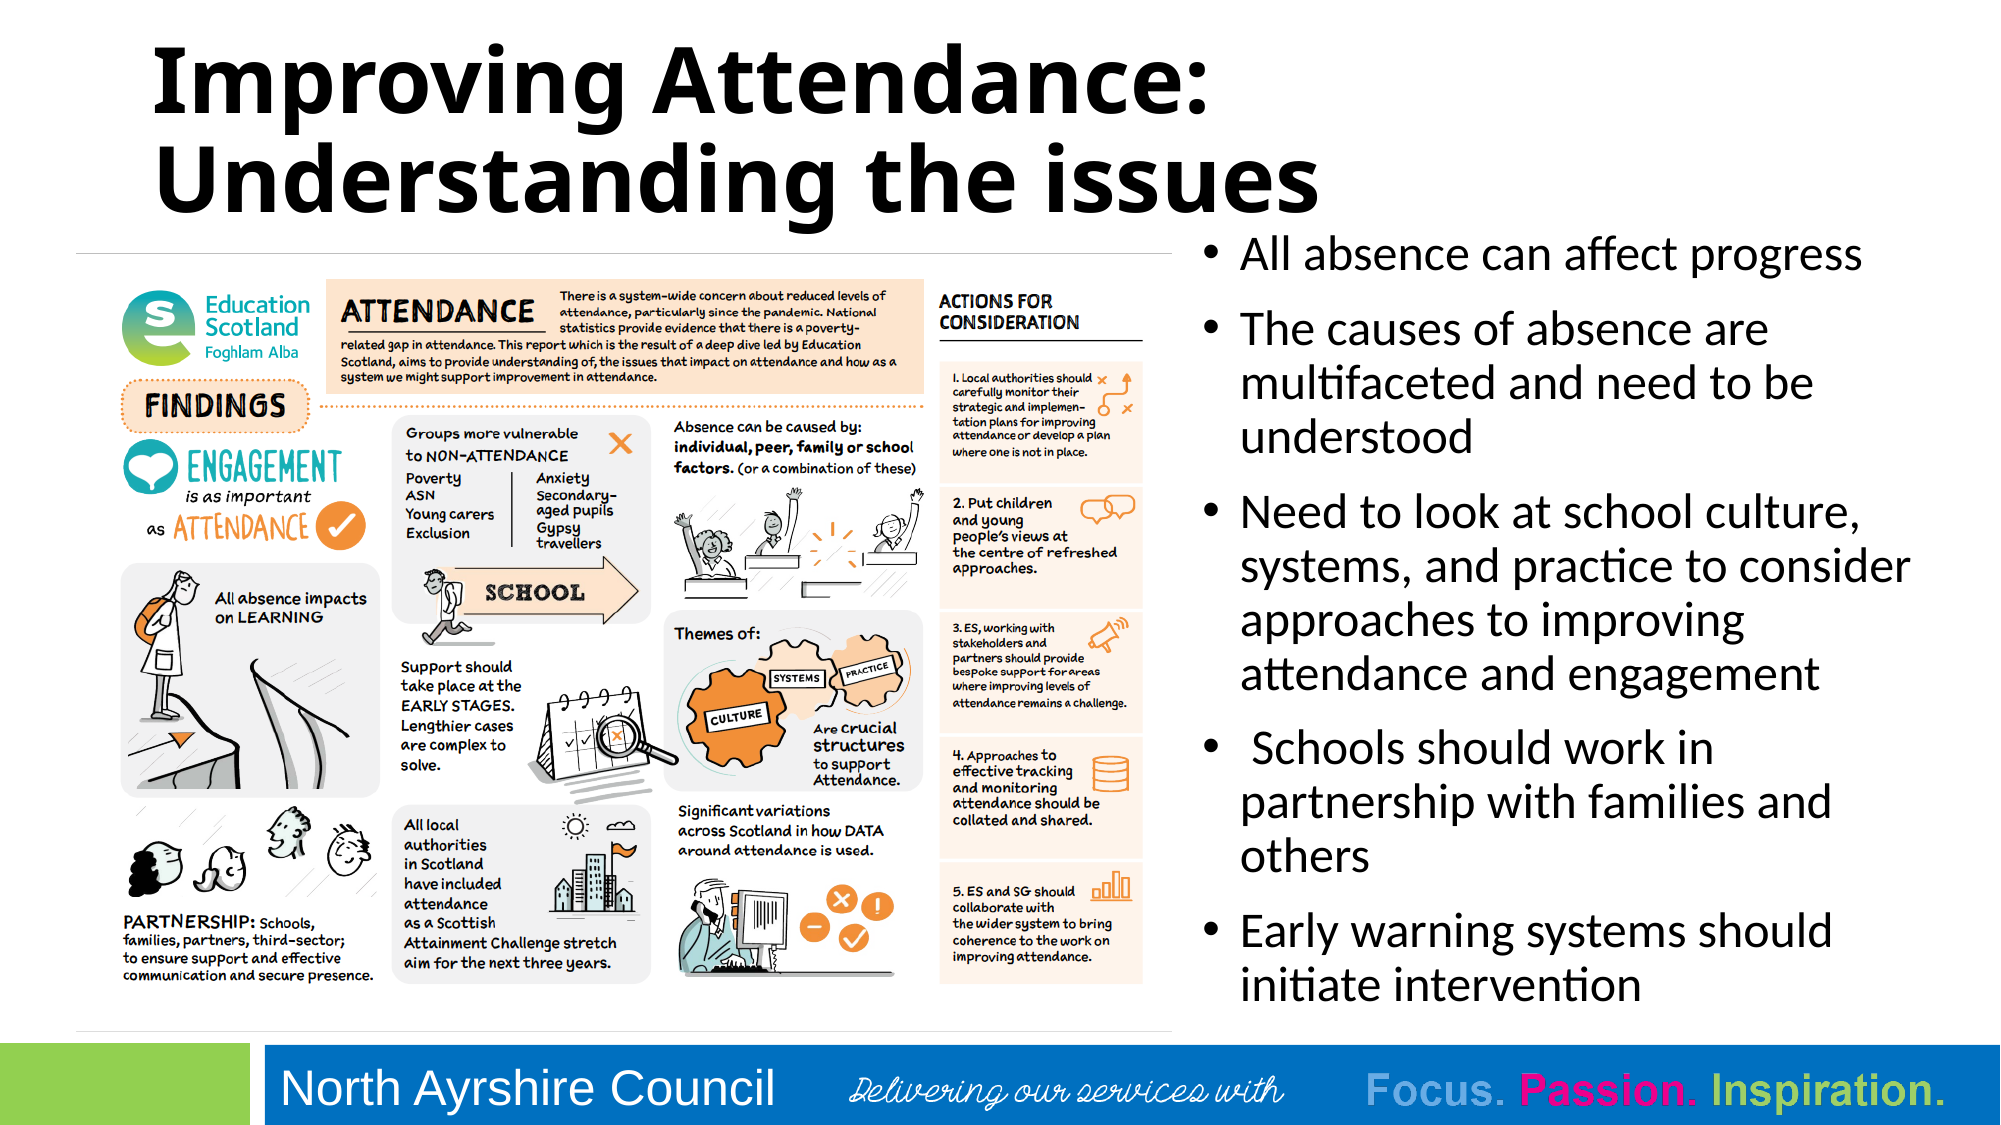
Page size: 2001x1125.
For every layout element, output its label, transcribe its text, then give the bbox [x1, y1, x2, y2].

text_box All absence can affect progress The causes of absence are multifaceted and need to be understood Need to look at school culture, systems, and practice to consider approaches to improving attendance and engagement Schools should work in partnership with families and others Early warning systems should initiate intervention [1187, 139, 1944, 912]
picture [783, 1058, 1957, 1125]
title Improving Attendance: Understanding the issues [137, 24, 1863, 242]
text_box North Ayrshire Council [264, 1044, 2000, 1125]
picture [76, 253, 1172, 1032]
text_box [0, 1042, 251, 1125]
